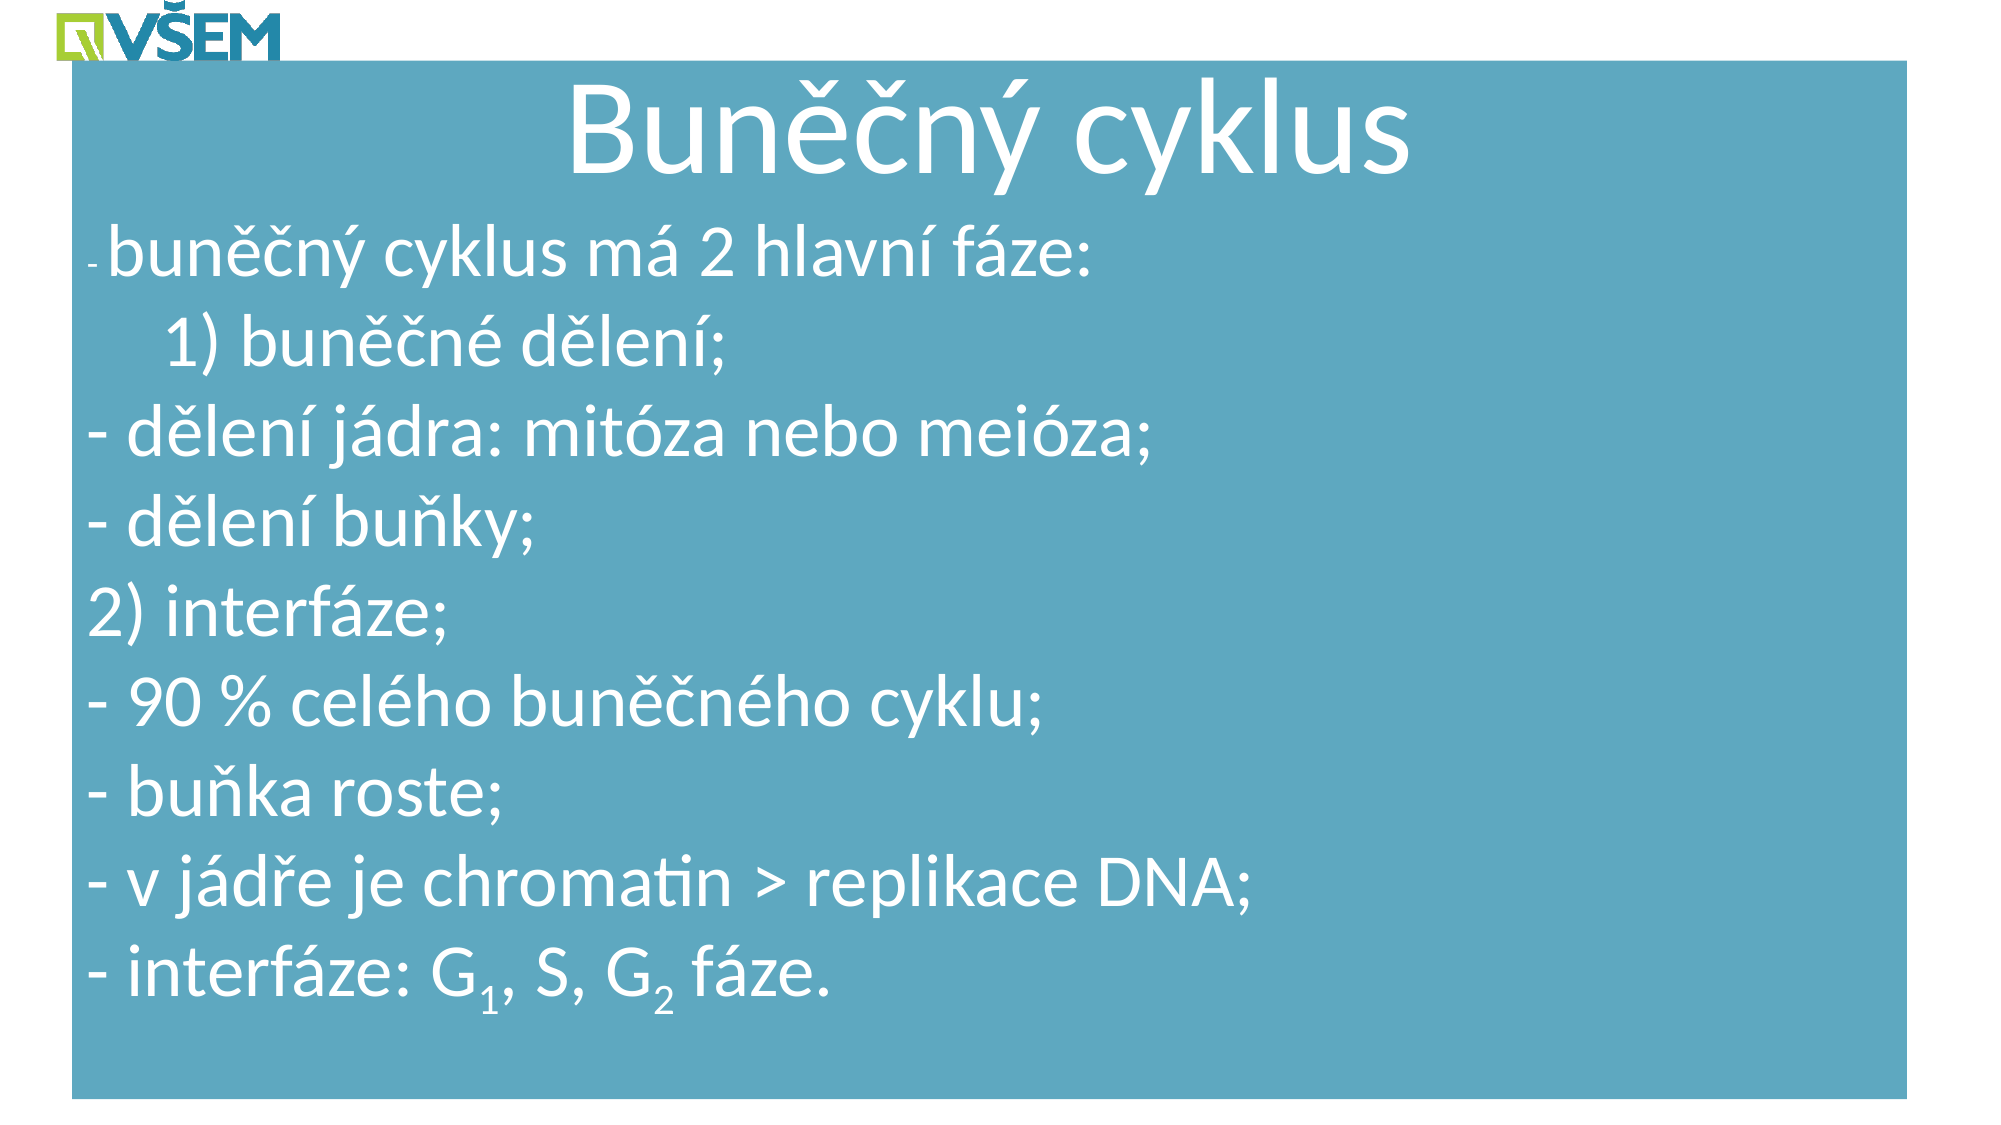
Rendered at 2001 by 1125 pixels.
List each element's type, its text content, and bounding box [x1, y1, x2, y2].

picture [56, 0, 281, 61]
text_box Buněčný cyklus - buněčný cyklus má 2 hlavní fáze: 1) buněčné dělení; - dělení jádra: mitóza nebo meióza; - dělení buňky; 2) interfáze; - 90 % celého buněčného cyklu; - buňka roste; - v jádře je chromatin > replikace DNA; - interfáze: G1, S, G2 fáze. [71, 60, 1908, 1100]
